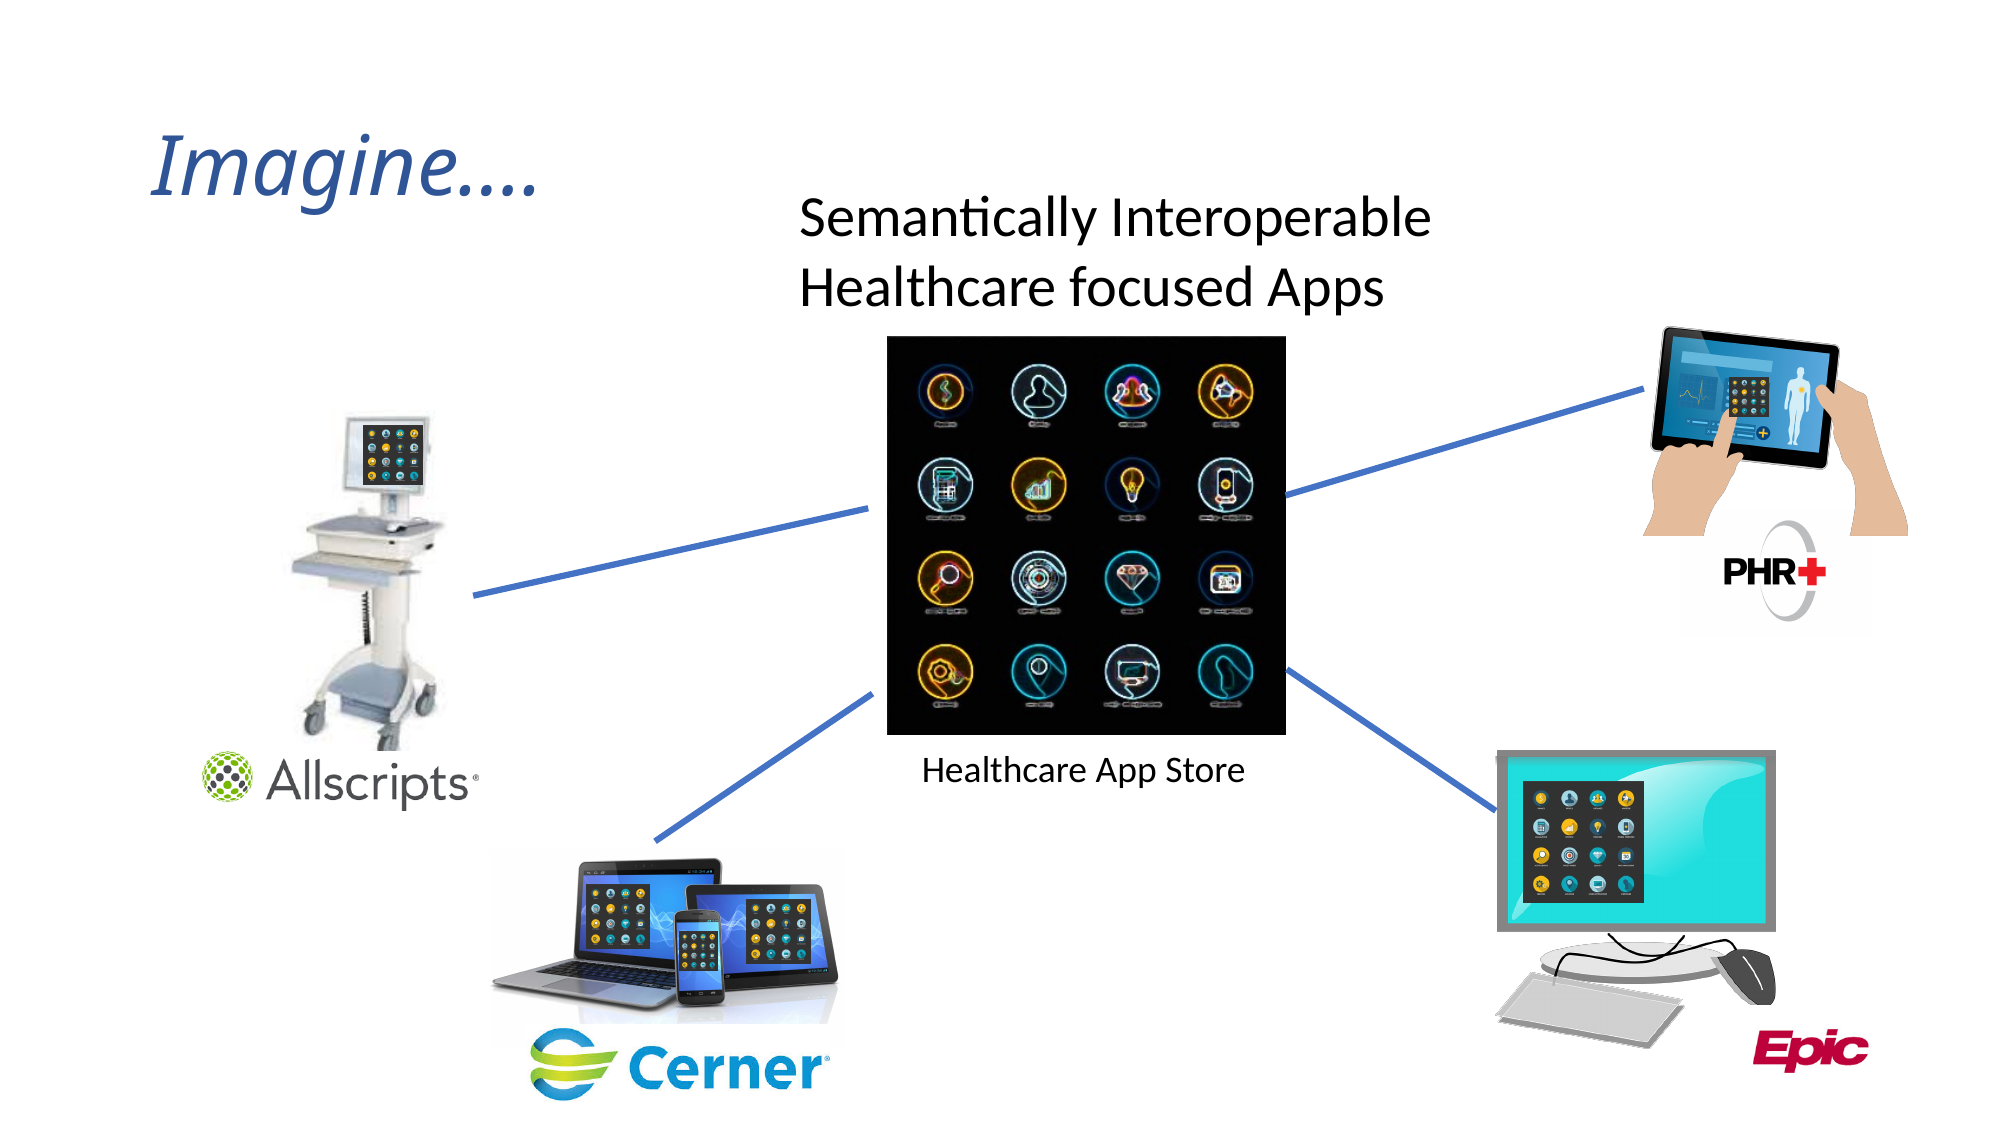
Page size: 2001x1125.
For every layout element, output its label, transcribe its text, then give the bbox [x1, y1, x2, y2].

picture [887, 336, 1286, 735]
text_box Healthcare App Store [907, 738, 1278, 798]
picture [202, 410, 479, 811]
picture [1643, 326, 1908, 637]
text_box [1285, 388, 1644, 496]
picture [489, 849, 844, 1103]
text_box Semantically Interoperable Healthcare focused Apps [784, 171, 1461, 326]
picture [1495, 750, 1931, 1091]
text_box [1286, 669, 1496, 811]
title Imagine…. [137, 59, 1863, 278]
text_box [473, 508, 869, 596]
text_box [655, 693, 873, 842]
